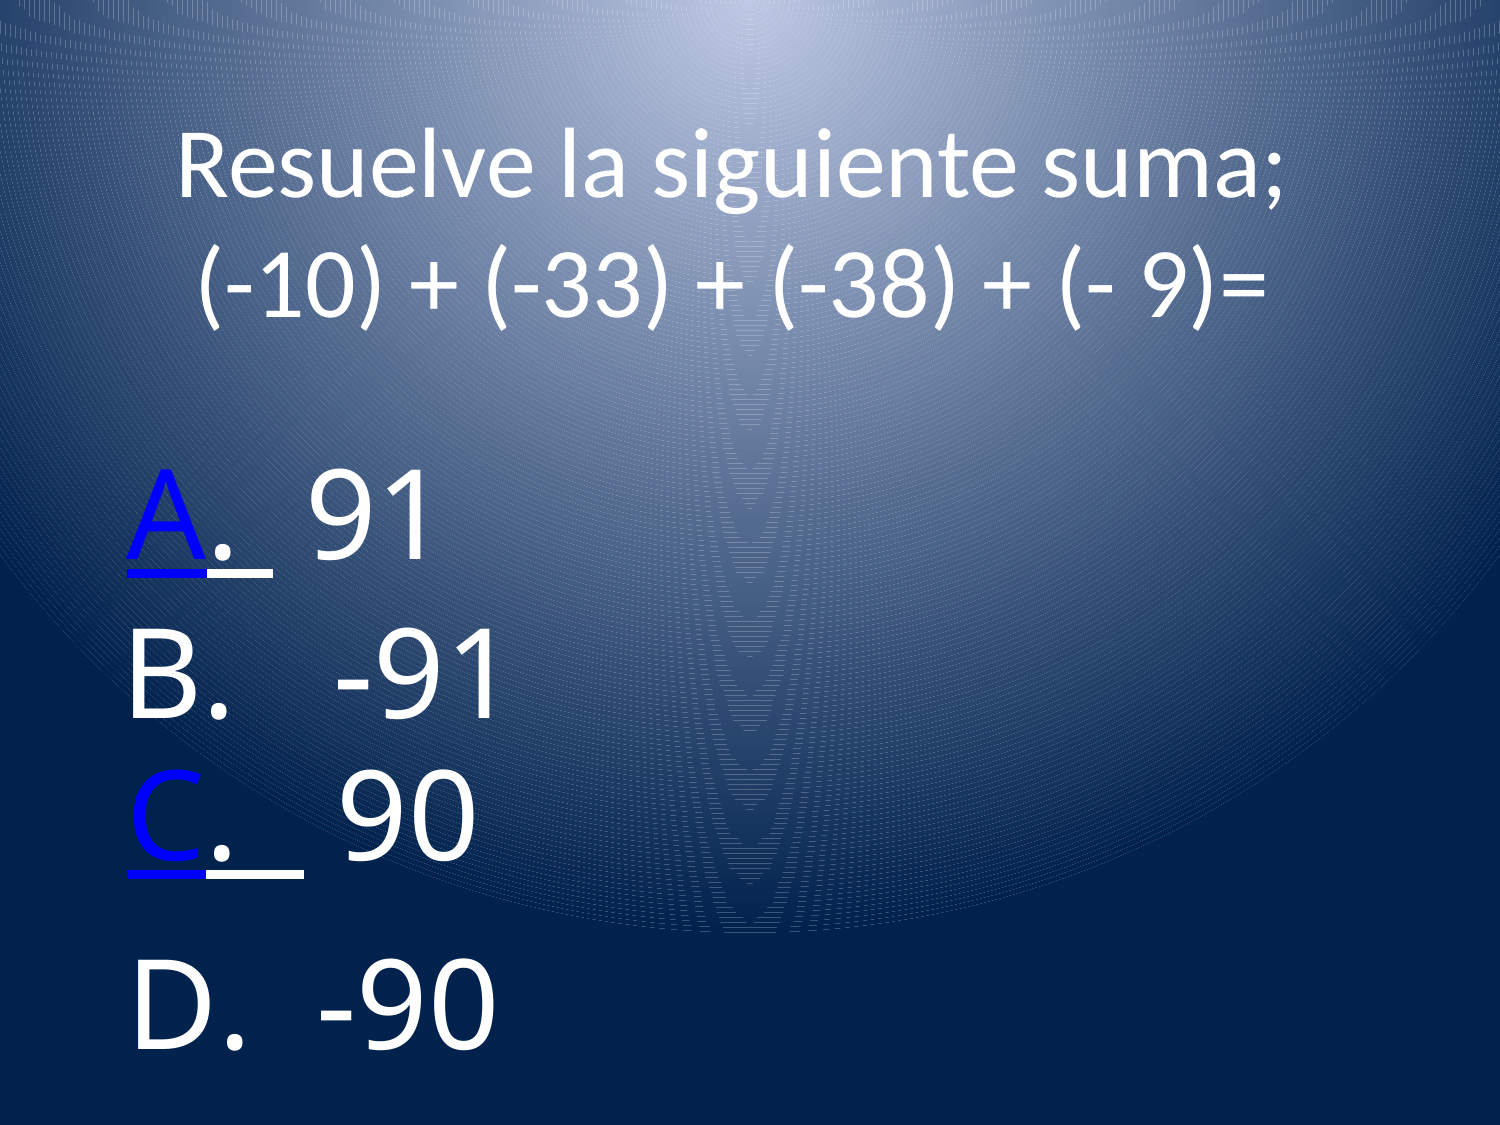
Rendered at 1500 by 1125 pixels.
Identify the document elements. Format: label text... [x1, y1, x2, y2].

text_box B. -91 [106, 586, 1182, 772]
text_box A. 91 [112, 426, 1187, 613]
text_box D. -90 [112, 916, 1187, 1103]
text_box Resuelve la siguiente suma; (-10) + (-33) + (-38) + (- 9)= [112, 89, 1353, 345]
text_box C. 90 [112, 727, 1187, 914]
